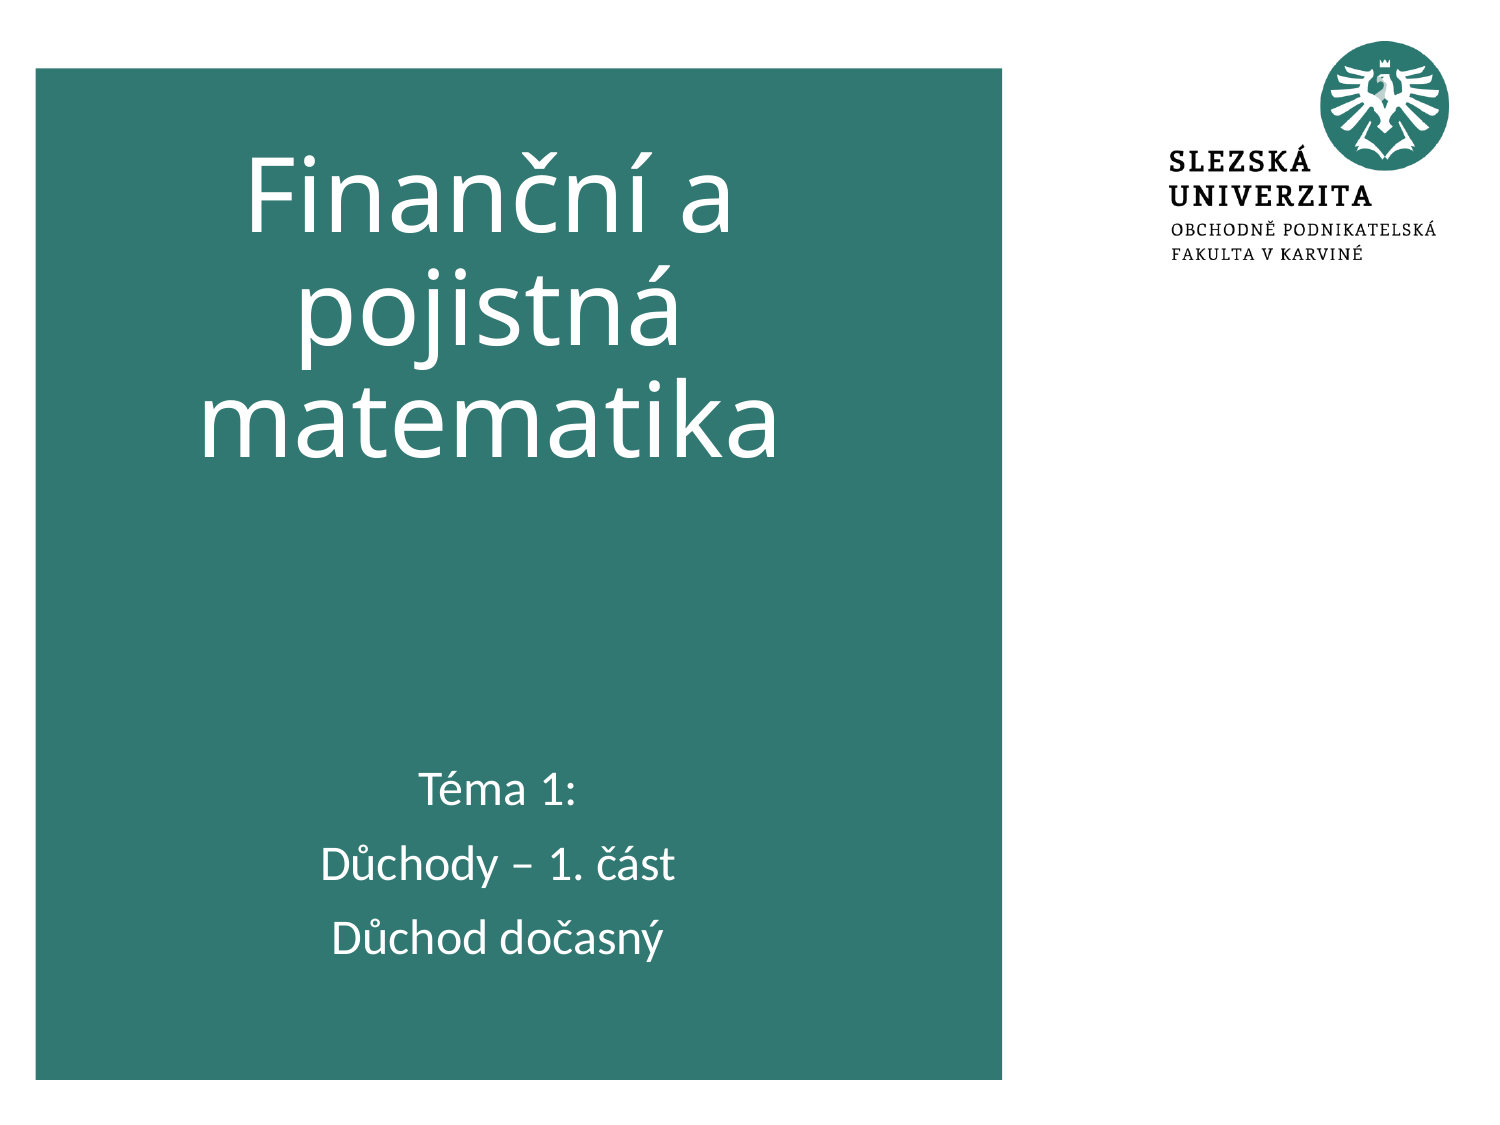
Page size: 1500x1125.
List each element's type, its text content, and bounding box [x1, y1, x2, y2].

title Finanční a pojistná matematika [80, 186, 900, 488]
picture [1169, 41, 1449, 260]
text_box [35, 67, 1003, 1081]
subtitle Téma 1: Důchody – 1. část Důchod dočasný [80, 754, 917, 982]
